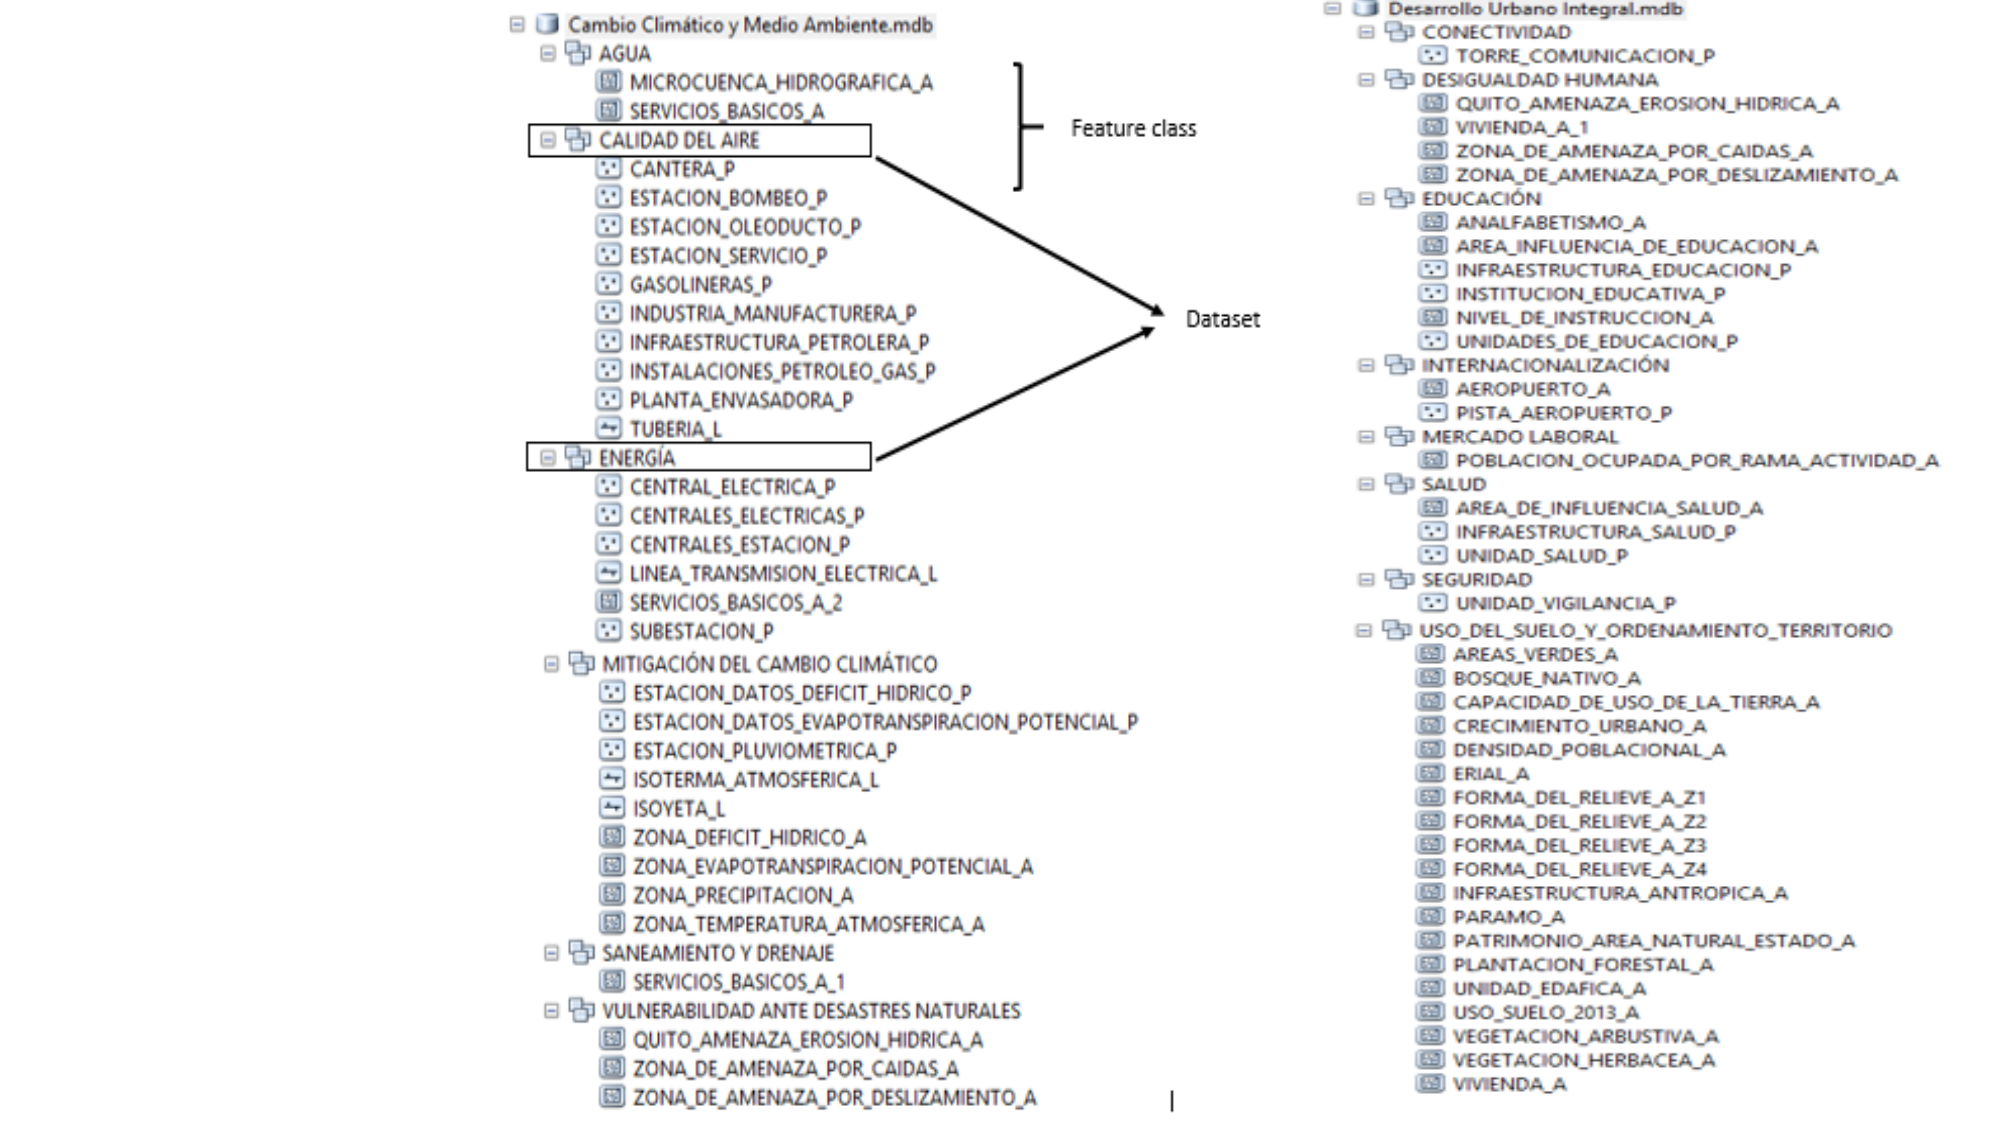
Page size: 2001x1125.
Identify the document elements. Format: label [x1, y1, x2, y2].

picture [468, 0, 2000, 1125]
